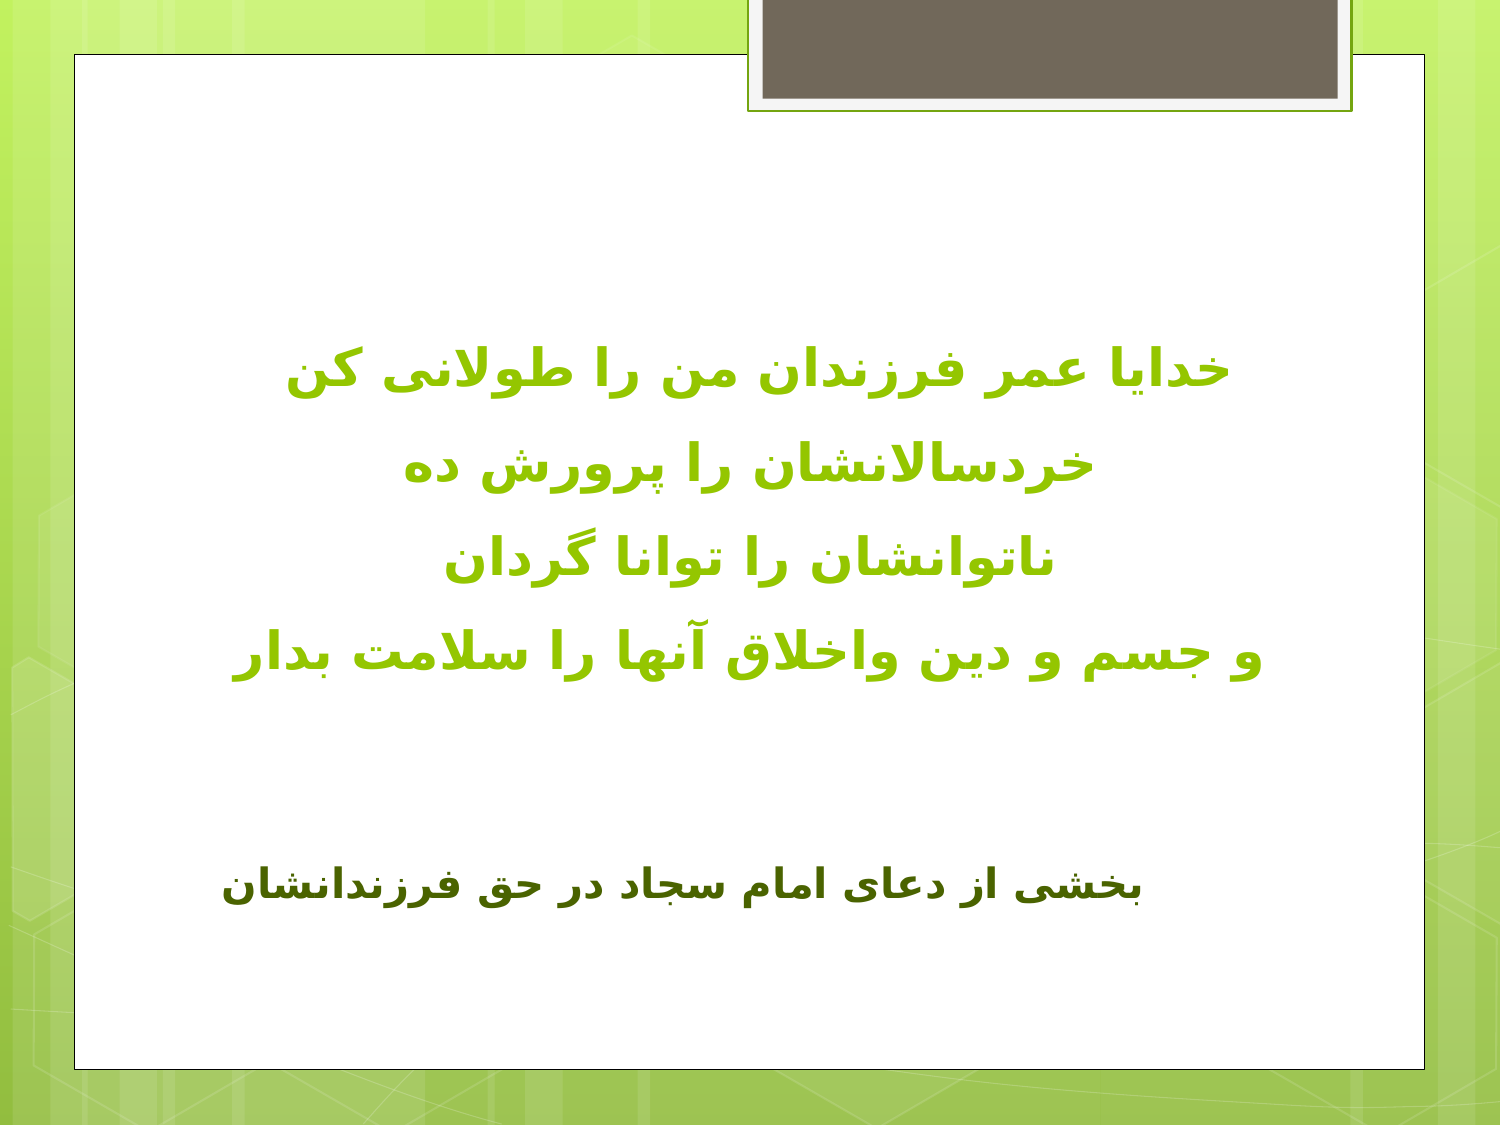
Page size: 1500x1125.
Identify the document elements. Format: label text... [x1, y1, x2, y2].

title خدایا عمر فرزندان من را طولانی کن خردسالانشان را پرورش ده ناتوانشان را توانا گردان و جسم و دین واخلاق آنها را سلامت بدار [206, 231, 1296, 752]
list بخشی از دعای امام سجاد در حق فرزندانشان [206, 848, 1296, 1024]
